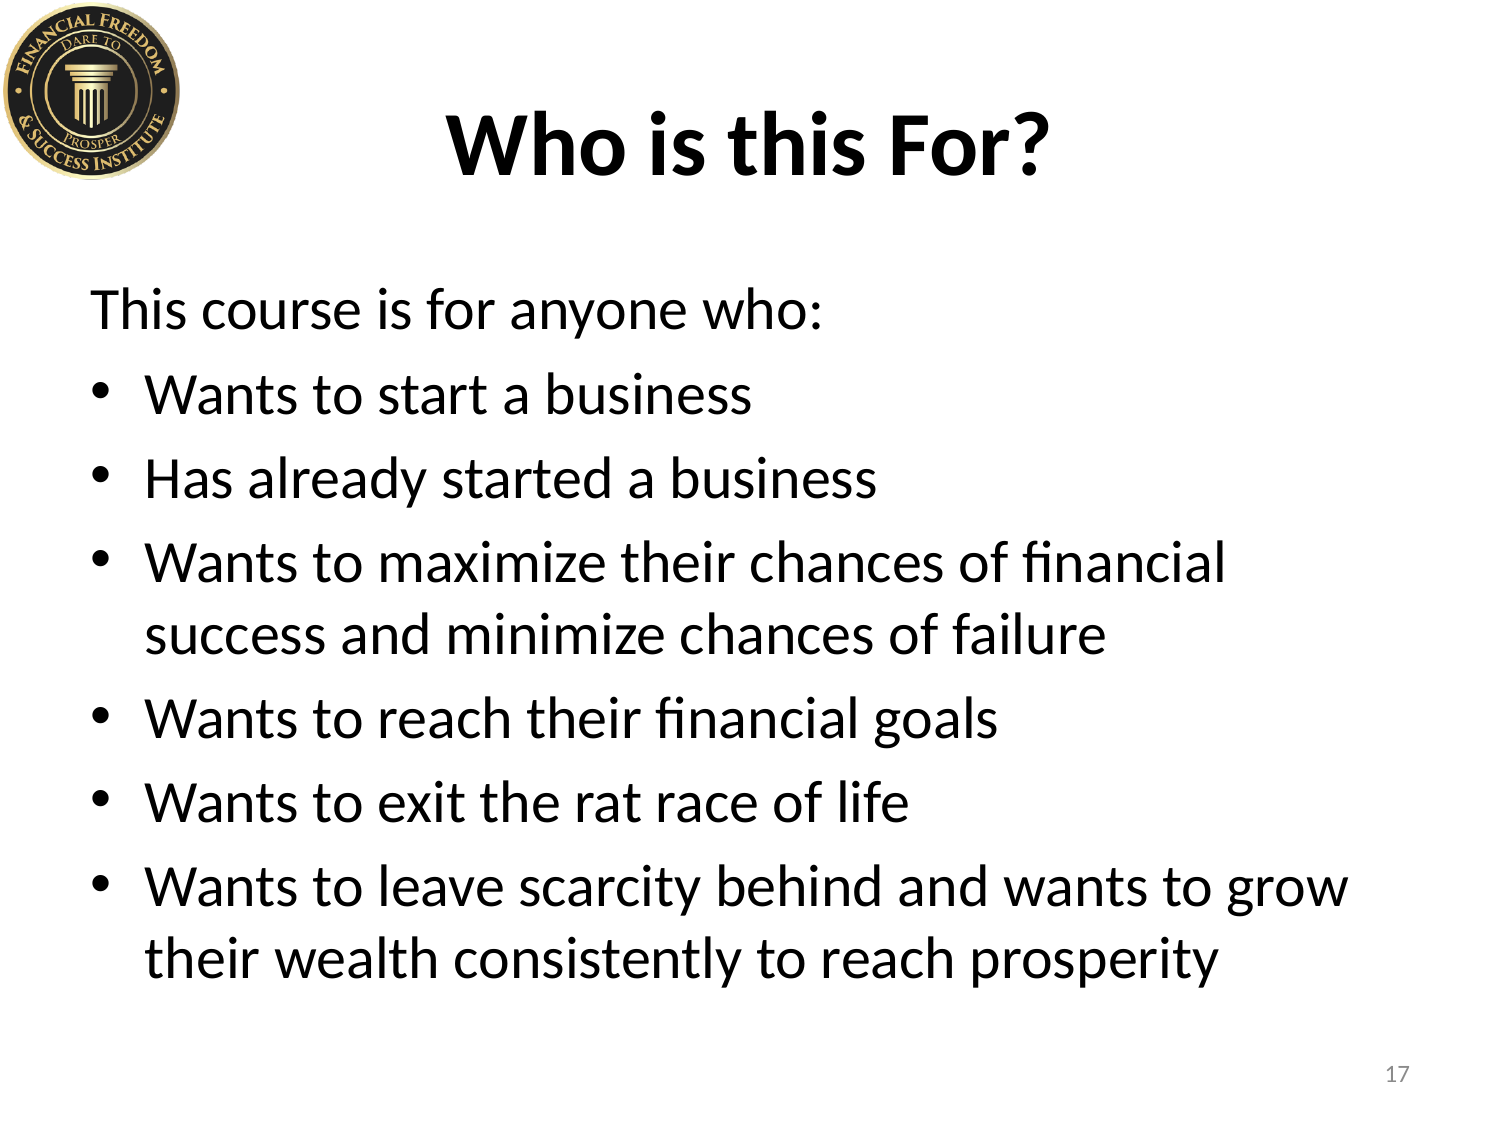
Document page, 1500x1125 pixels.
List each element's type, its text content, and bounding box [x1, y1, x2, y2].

title Who is this For? [75, 45, 1425, 233]
list This course is for anyone who: Wants to start a business Has already started a business Wants to maximize their chances of financial success and minimize chances of failure Wants to reach their financial goals Wants to exit the rat race of life Wants to leave scarcity behind and wants to grow their wealth consistently to reach prosperity [75, 262, 1425, 1005]
slide_number 17 [1074, 1042, 1425, 1103]
picture [0, 0, 183, 183]
